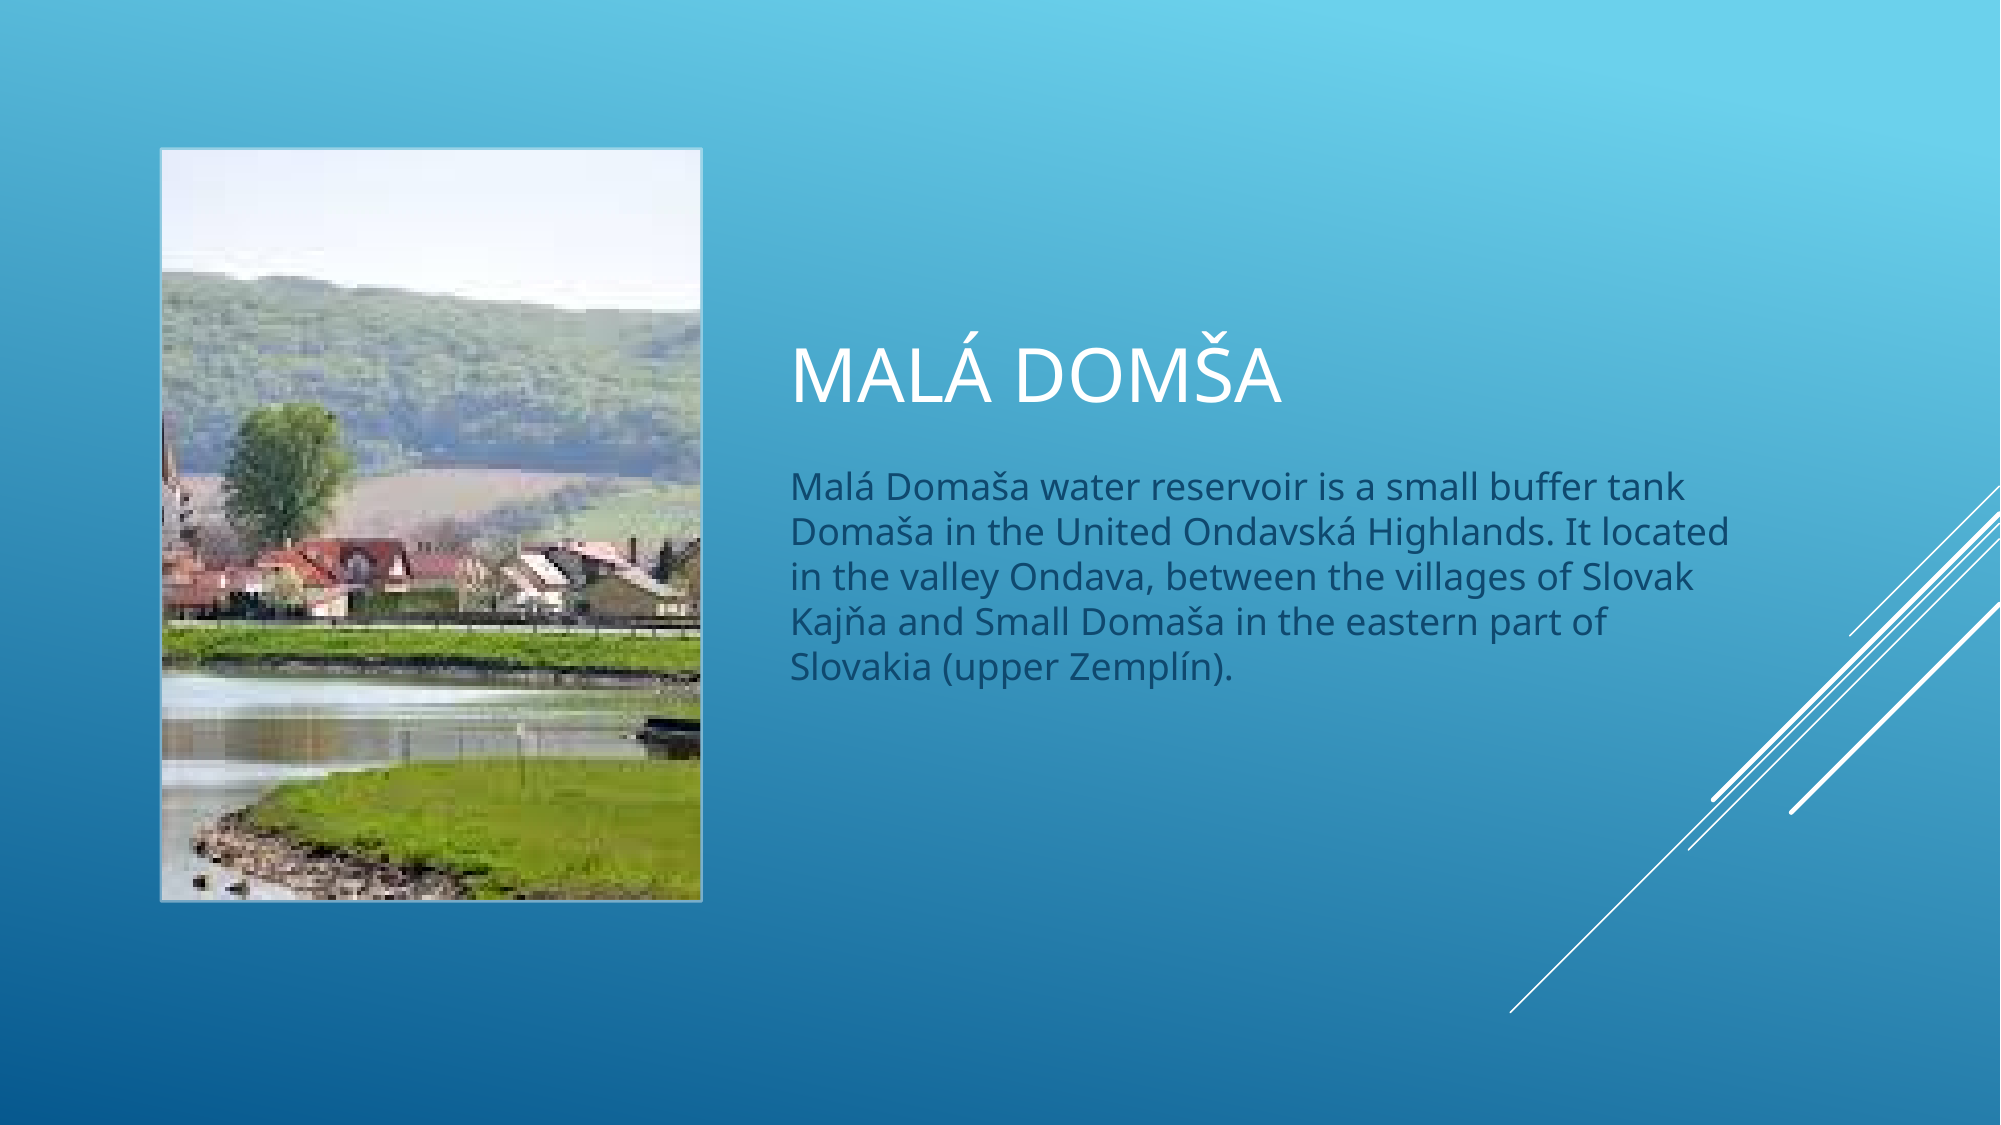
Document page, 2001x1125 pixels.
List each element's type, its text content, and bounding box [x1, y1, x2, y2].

list Malá Domaša water reservoir is a small buffer tank Domaša in the United Ondavská Highlands. It located in the valley Ondava, between the villages of Slovak Kajňa and Small Domaša in the eastern part of Slovakia (upper Zemplín). [774, 455, 1763, 792]
picture [161, 149, 701, 901]
title MALá DOMšA [774, 237, 1763, 425]
